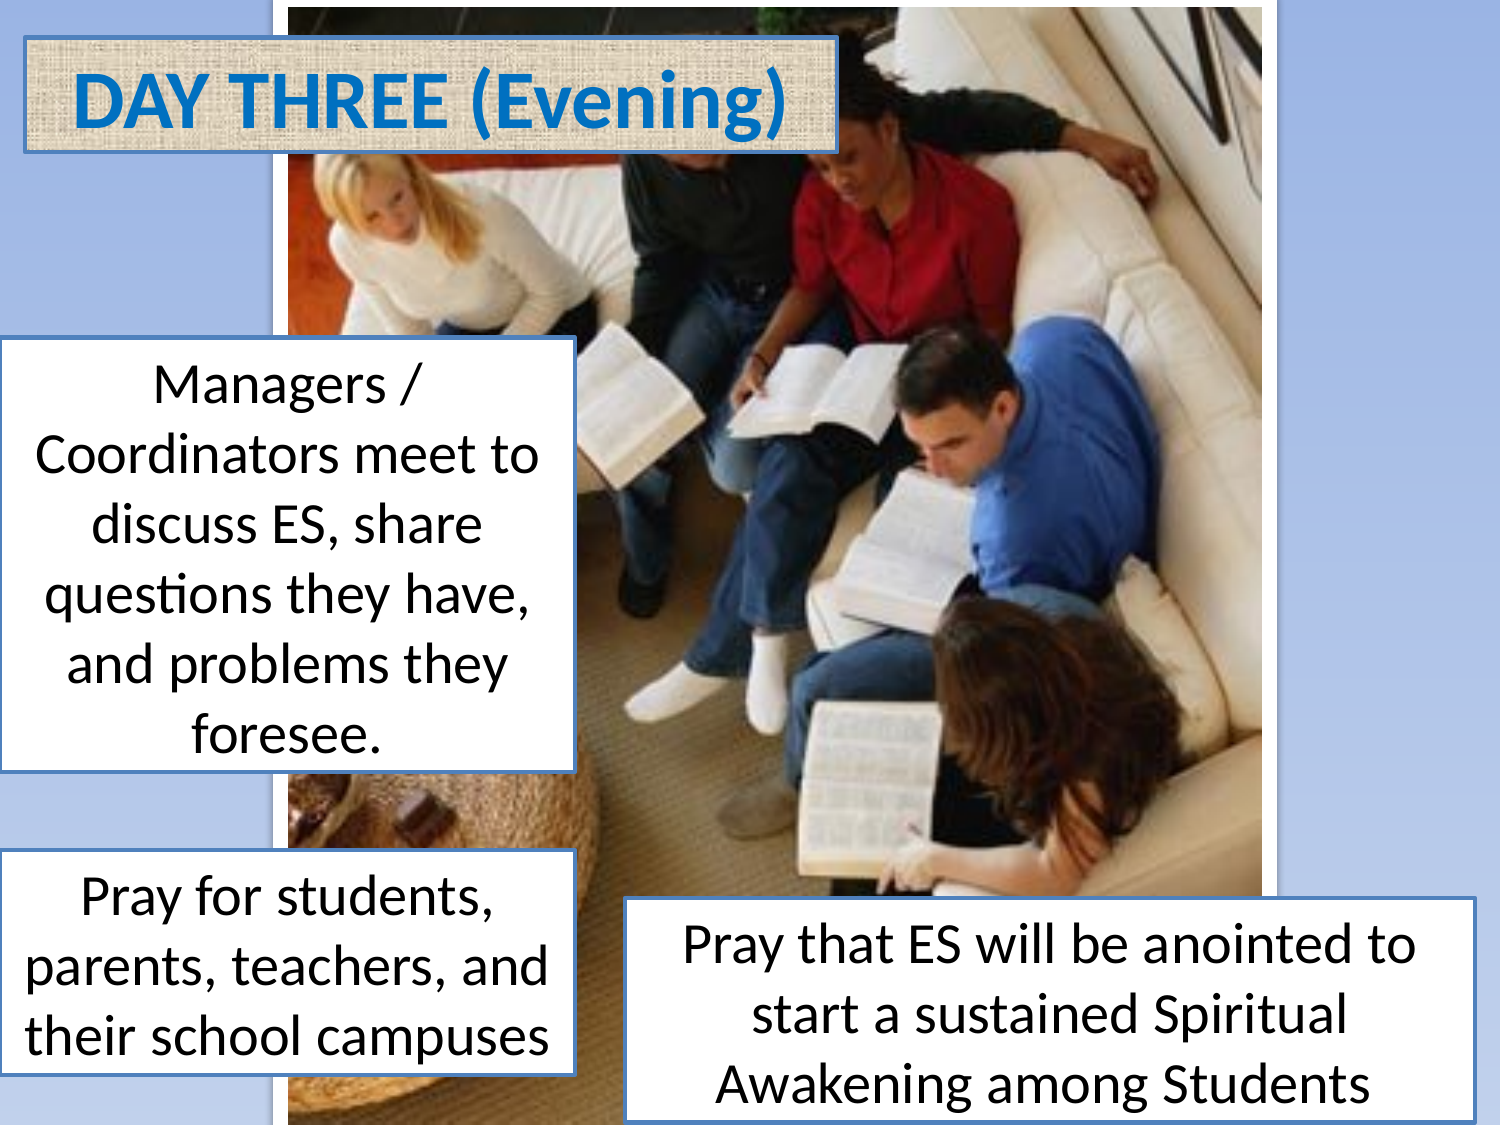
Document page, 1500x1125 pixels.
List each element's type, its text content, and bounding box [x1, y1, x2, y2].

text_box DAY THREE (Evening) [23, 35, 282, 154]
picture [287, 6, 1263, 1125]
text_box Pray for students, parents, teachers, and their school campuses [0, 848, 282, 1077]
text_box Pray that ES will be anointed to start a sustained Spiritual Awakening among Students [1266, 896, 1477, 1125]
text_box Managers / Coordinators meet to discuss ES, share questions they have, and problems they foresee. [0, 335, 282, 774]
